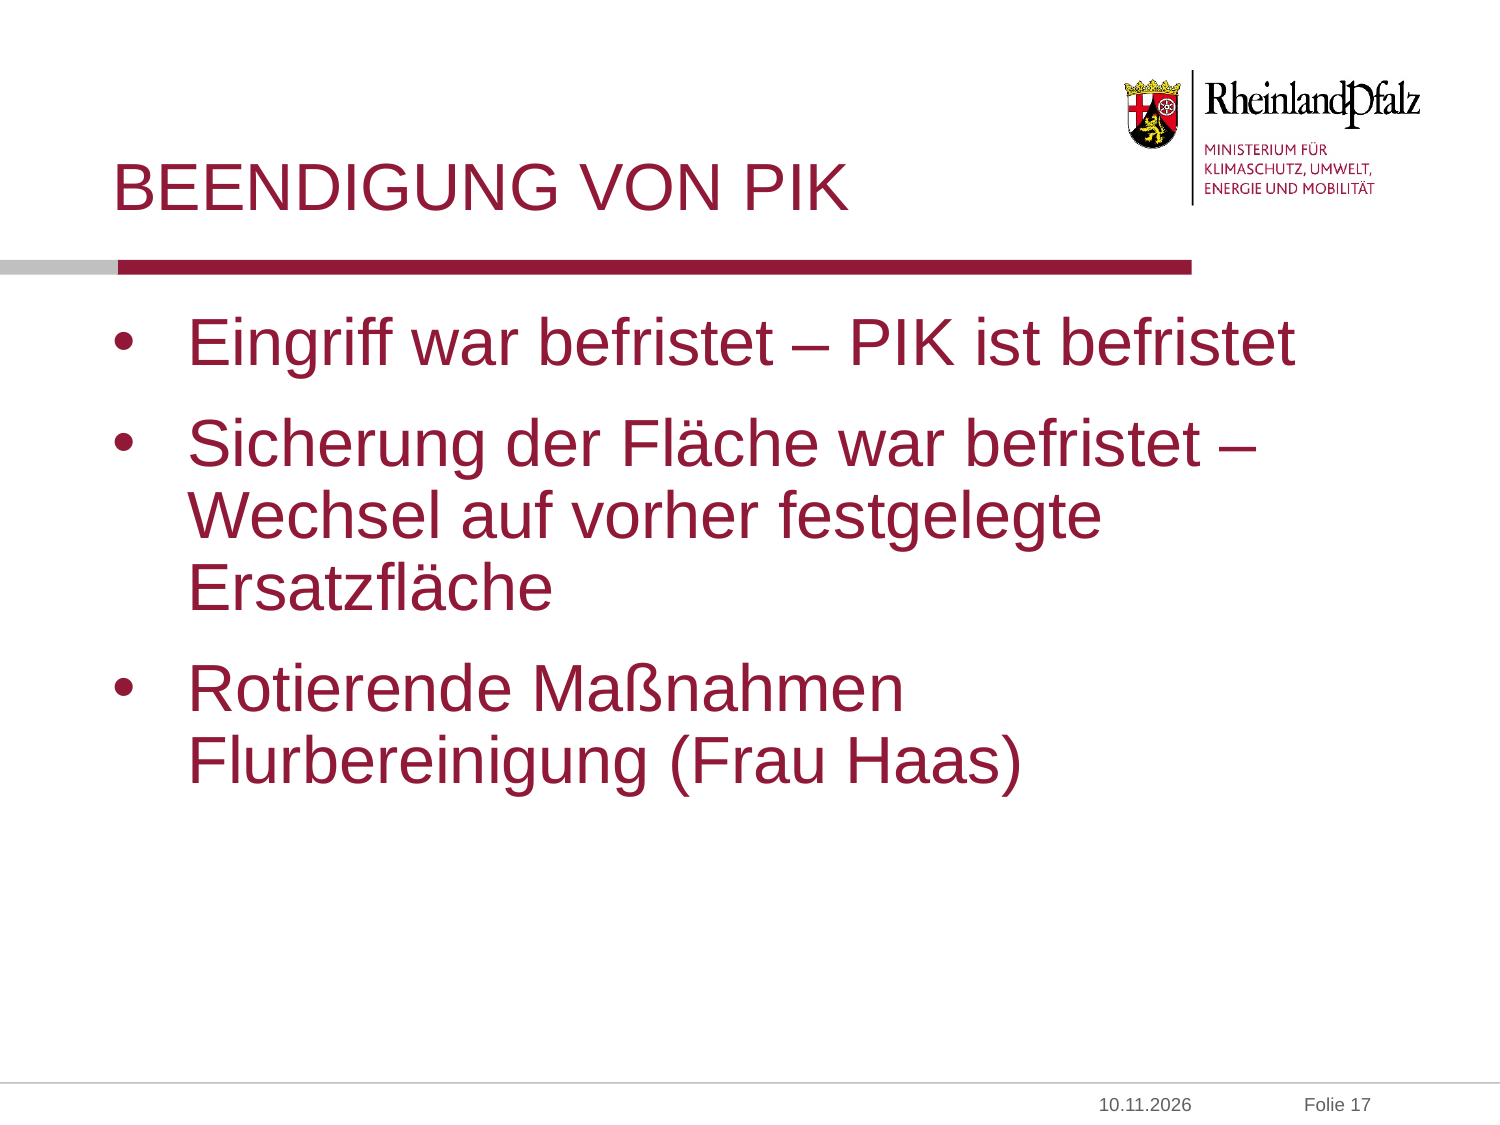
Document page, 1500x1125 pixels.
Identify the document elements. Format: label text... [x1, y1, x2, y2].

picture [1124, 70, 1420, 225]
list Eingriff war befristet – PIK ist befristet Sicherung der Fläche war befristet – Wechsel auf vorher festgelegte Ersatzfläche Rotierende Maßnahmen Flurbereinigung (Frau Haas) [112, 308, 1382, 1059]
title Beendigung von pik [112, 71, 1071, 224]
